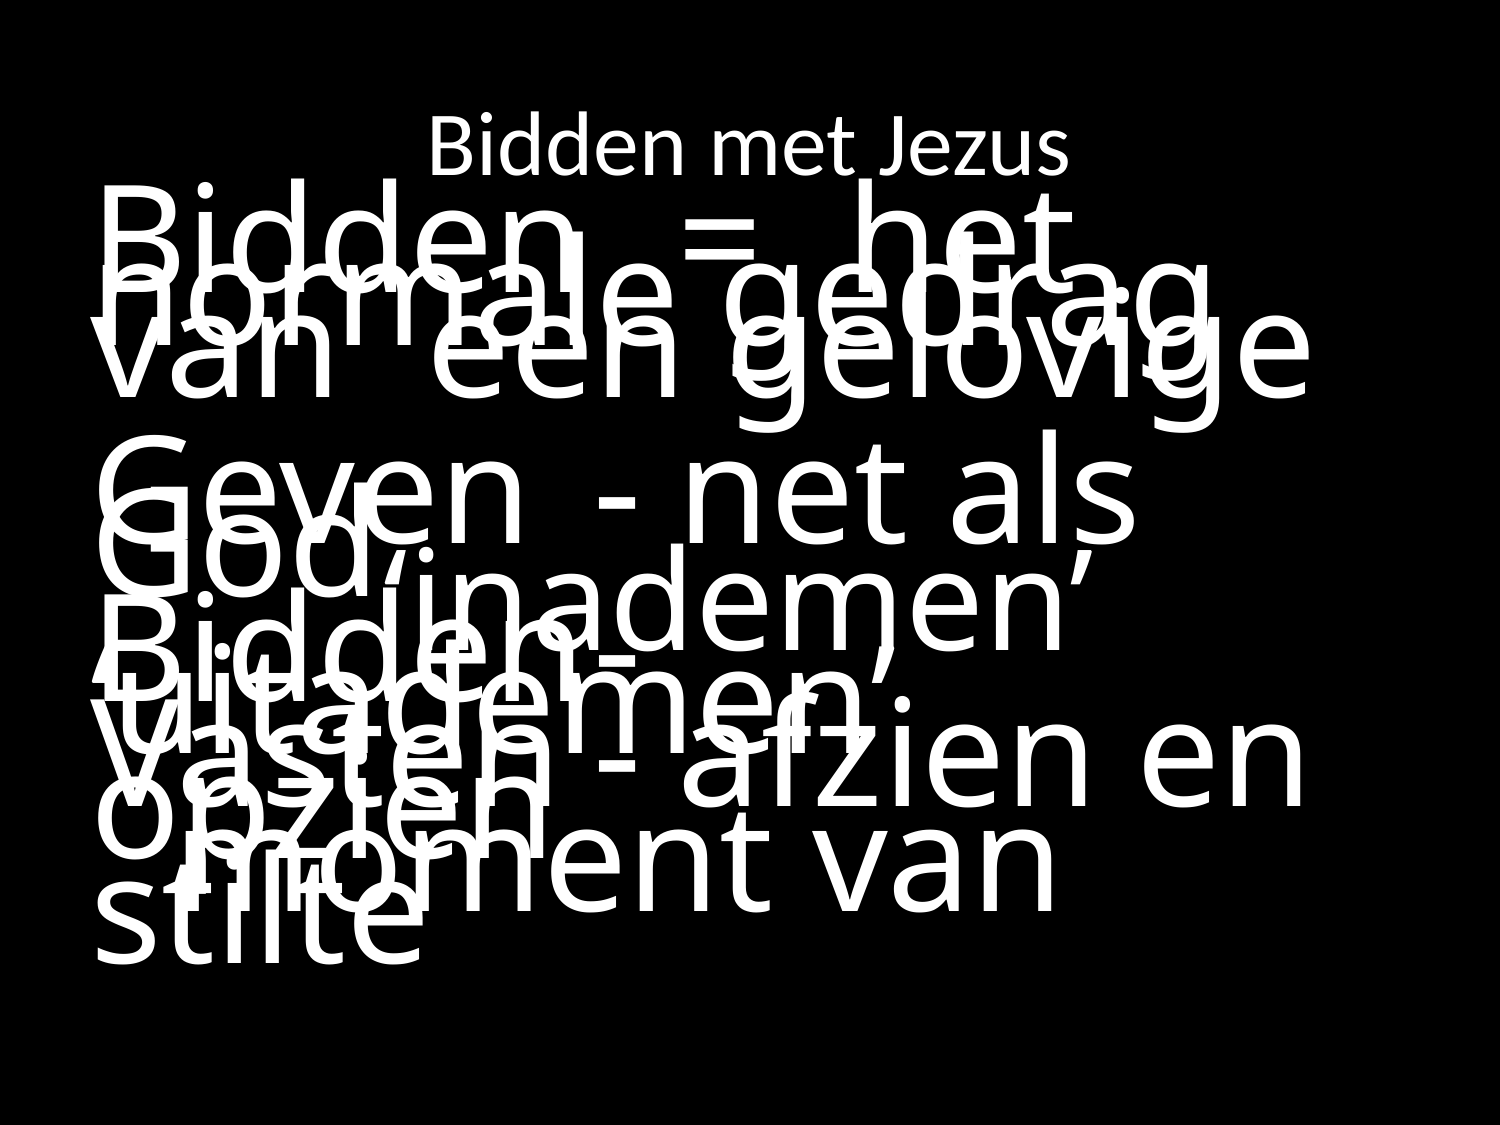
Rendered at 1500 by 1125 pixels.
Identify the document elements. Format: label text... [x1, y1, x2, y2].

title Bidden met Jezus [75, 45, 1425, 233]
list Bidden = het normale gedrag van een gelovige Geven - net als God ‘inademen’ Bidden - ‘uitademen’ Vasten - afzien en opzien moment van stilte [75, 262, 1425, 1005]
